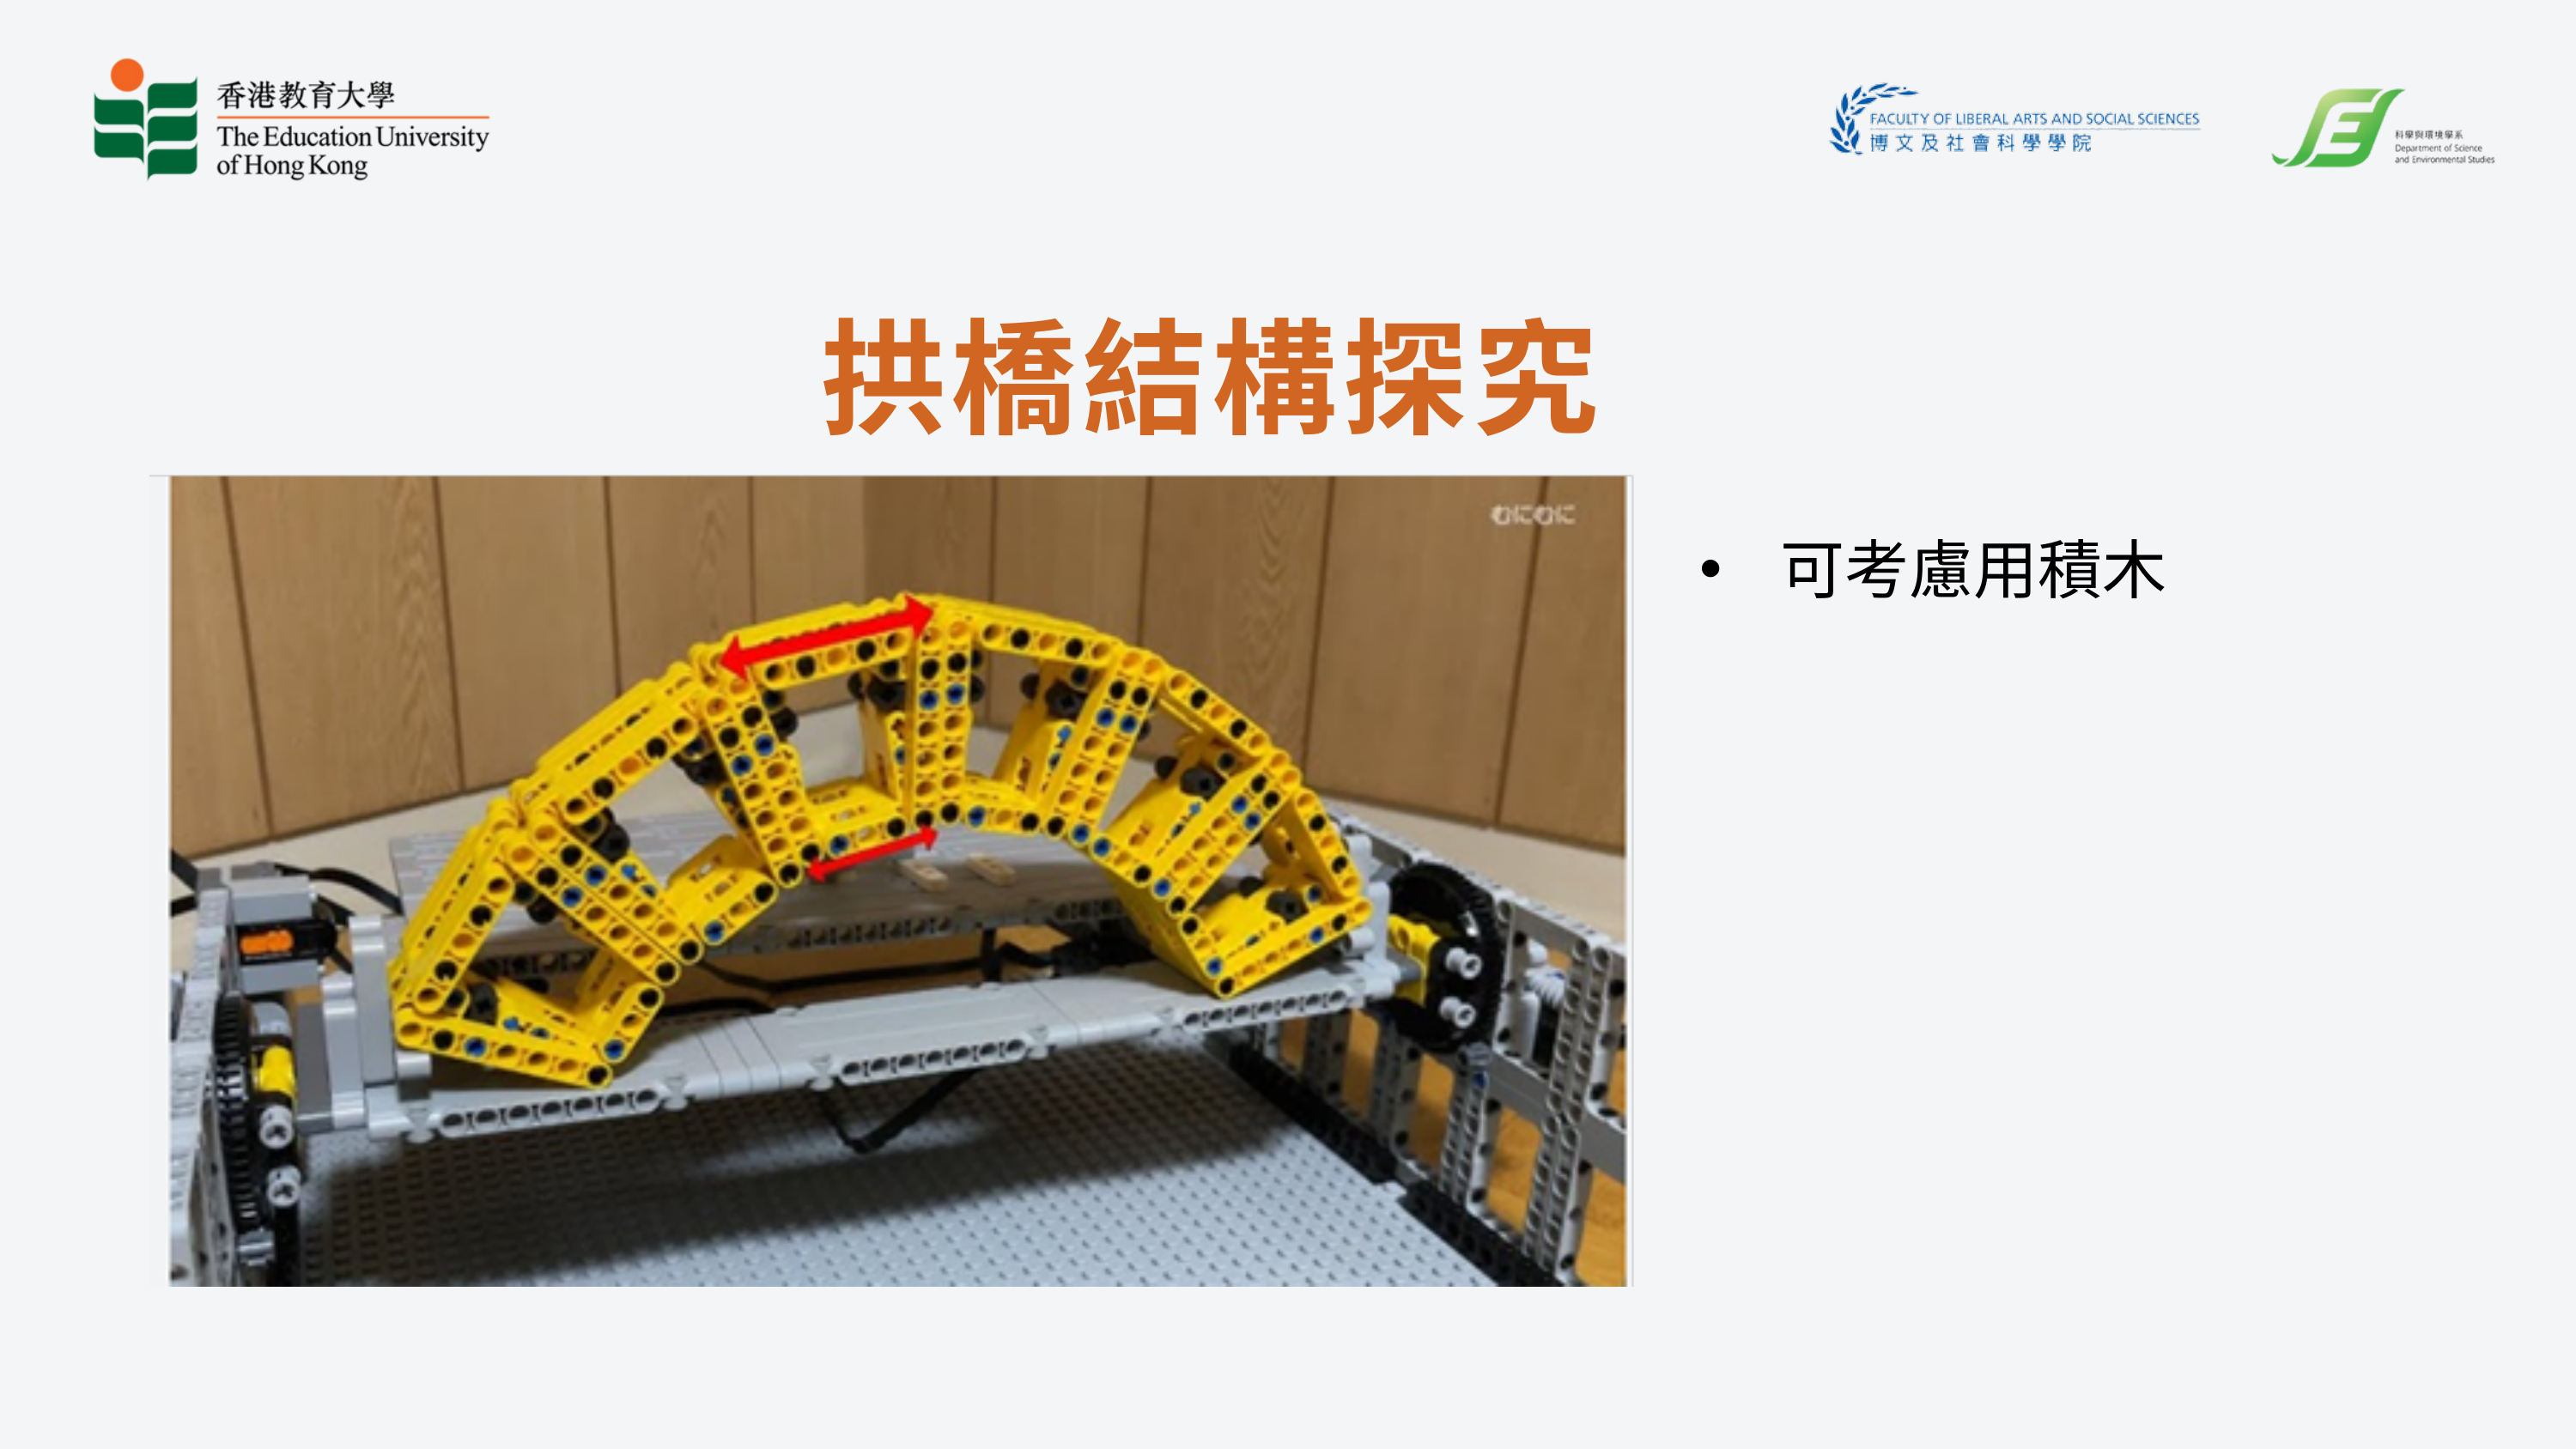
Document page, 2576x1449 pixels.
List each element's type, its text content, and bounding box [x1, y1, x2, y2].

text_box [2264, 76, 2504, 177]
text_box [62, 30, 522, 207]
text_box 可考慮用積木 [1686, 523, 2499, 614]
text_box [1823, 76, 2207, 160]
picture [149, 474, 1637, 1288]
text_box 拱橋結構探究 [225, 252, 2195, 450]
